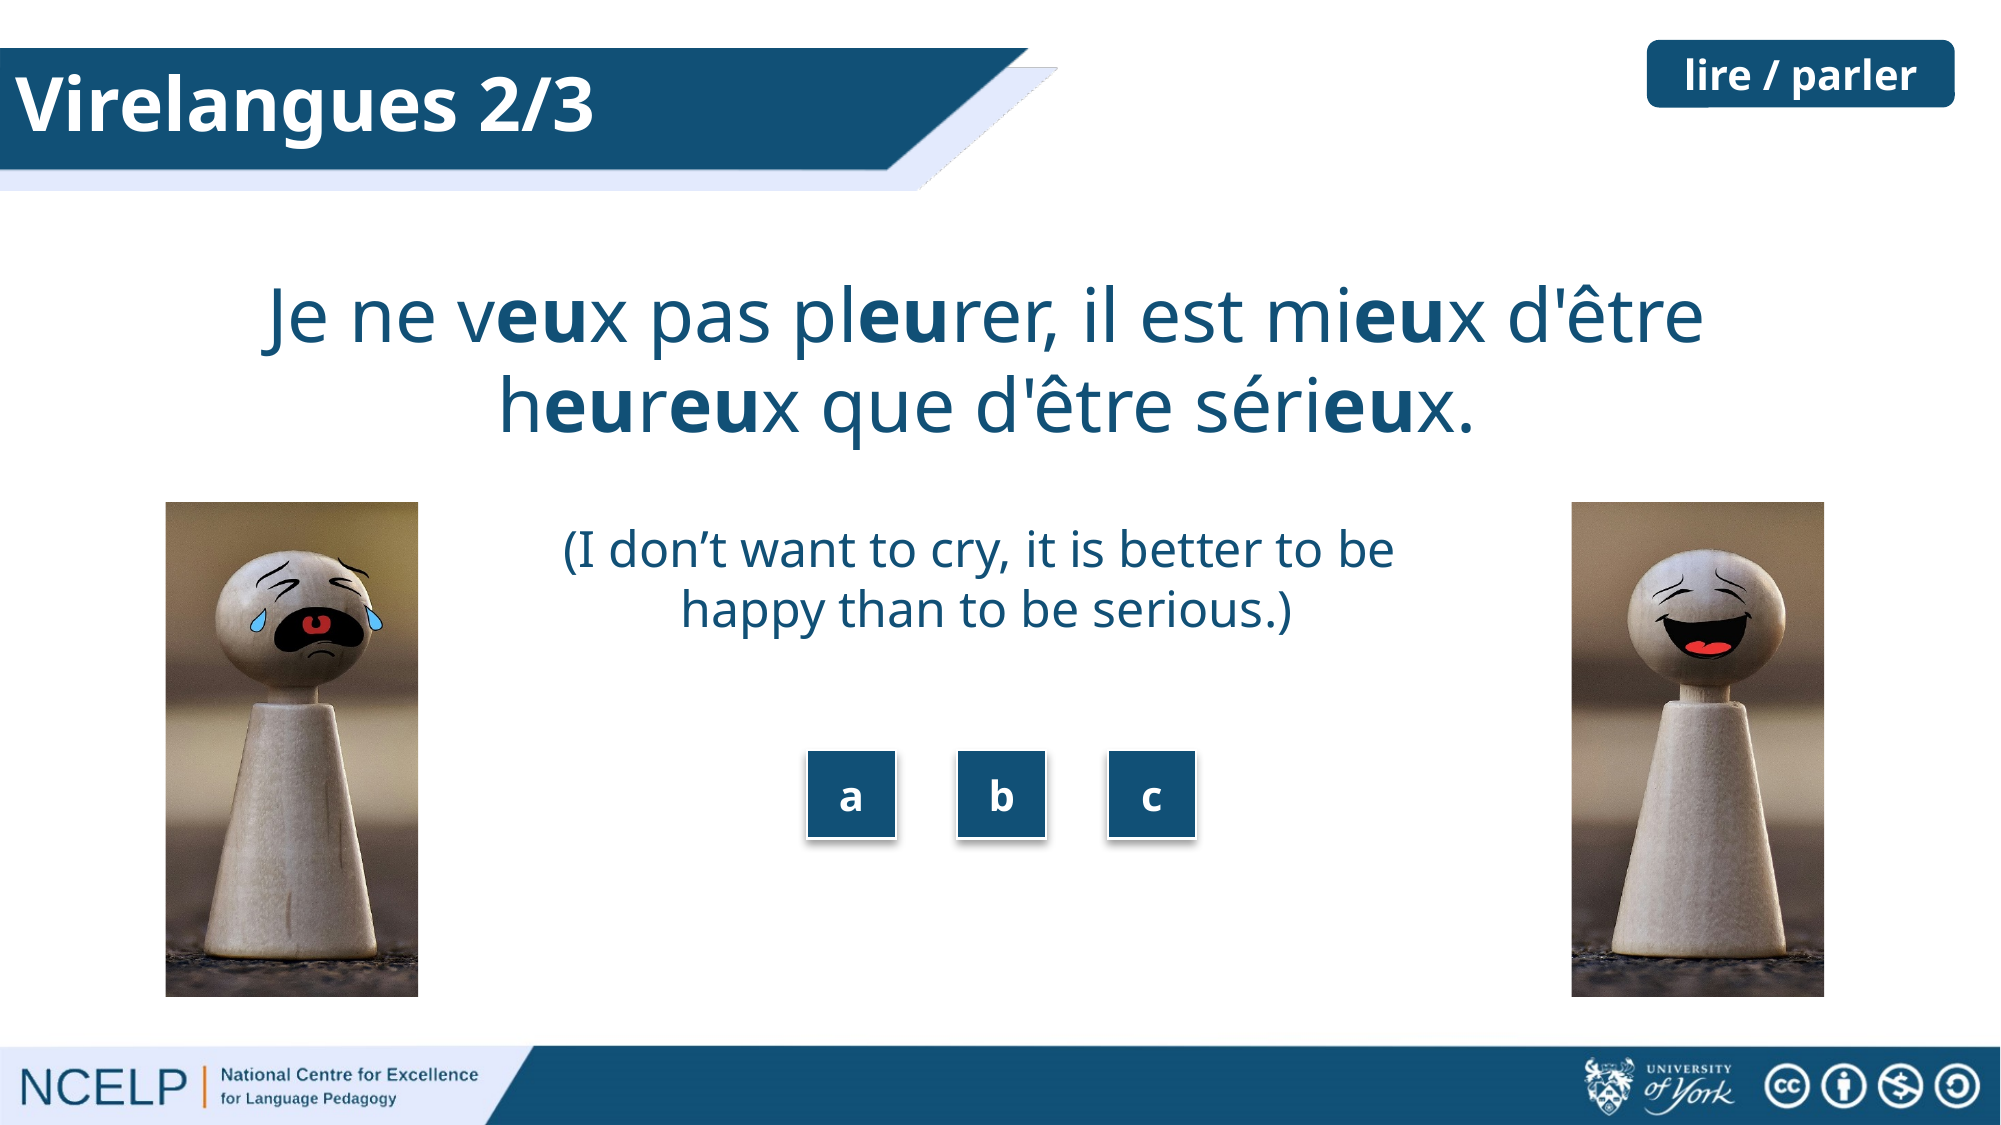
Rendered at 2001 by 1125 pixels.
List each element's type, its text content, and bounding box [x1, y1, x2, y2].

text_box Je ne veux pas pleurer, il est mieux d'être heureux que d'être sérieux. (I don’t want to cry, it is better to be happy than to be serious.) [152, 259, 1822, 645]
text_box lire / parler [1646, 39, 1955, 108]
text_box c [1107, 749, 1197, 840]
text_box a [806, 749, 897, 840]
text_box b [956, 749, 1047, 840]
picture [0, 0, 2001, 1125]
